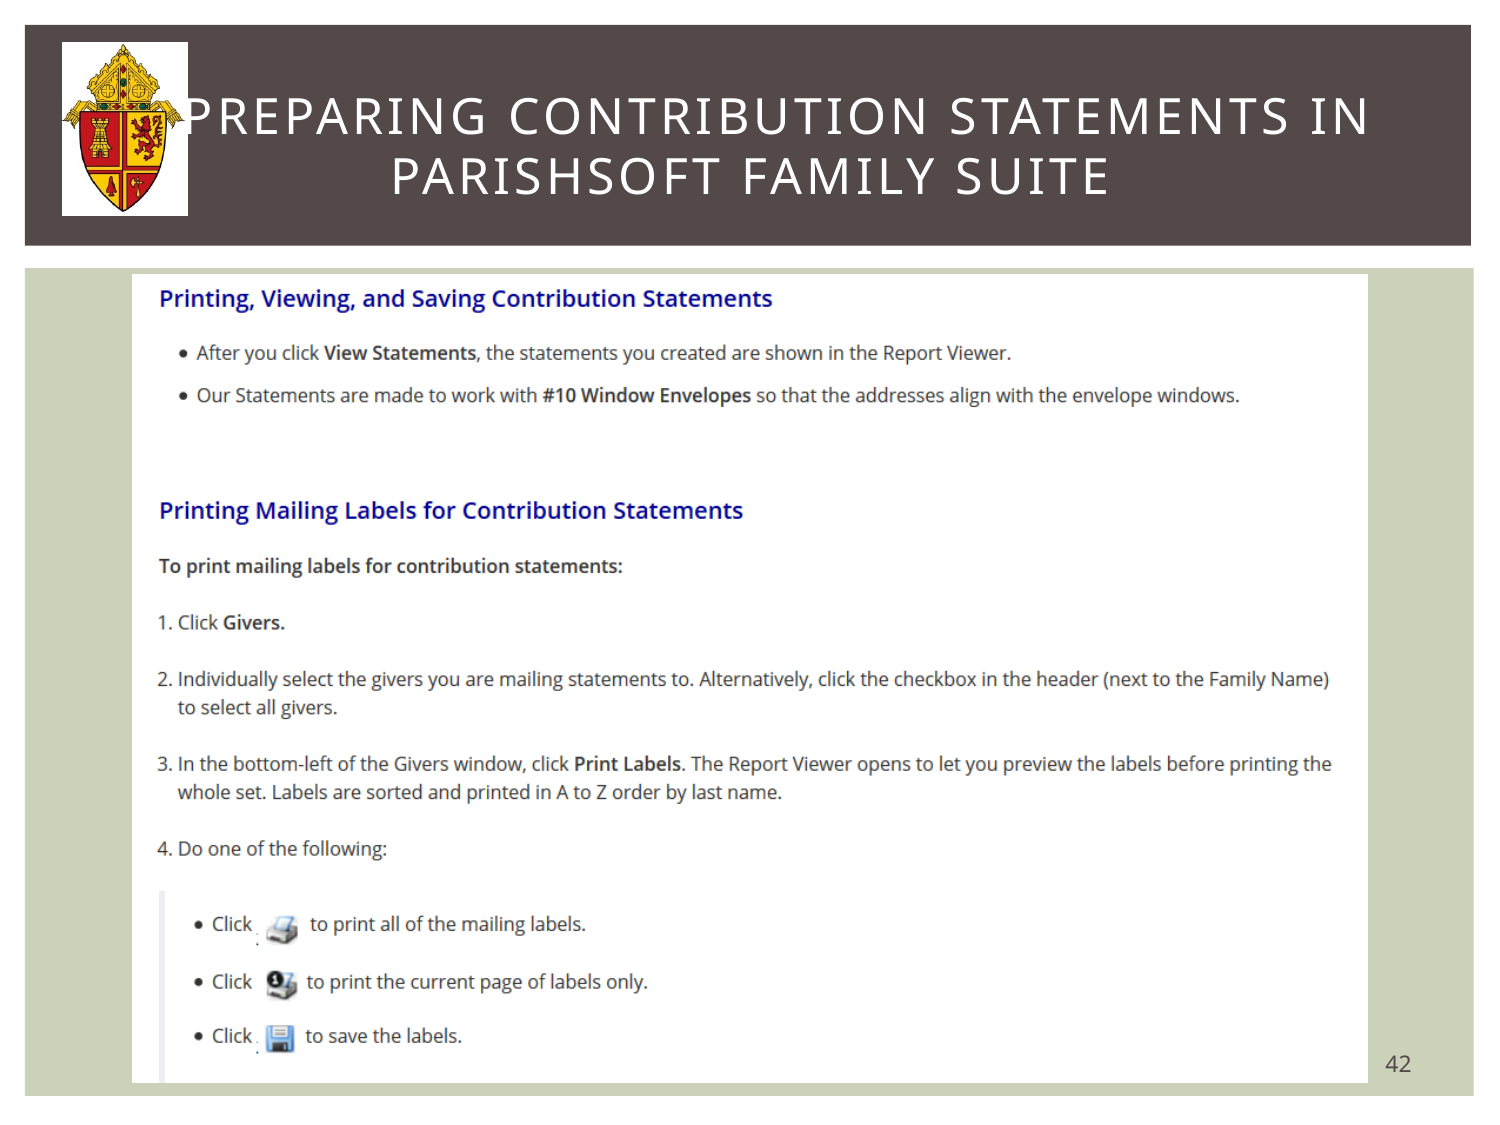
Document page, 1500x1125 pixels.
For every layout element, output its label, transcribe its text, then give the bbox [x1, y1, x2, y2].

title preparing Contribution Statements in parishsoft family suite [62, 58, 1438, 232]
picture [62, 42, 188, 217]
slide_number 42 [1371, 1041, 1448, 1089]
picture [132, 274, 1368, 1083]
